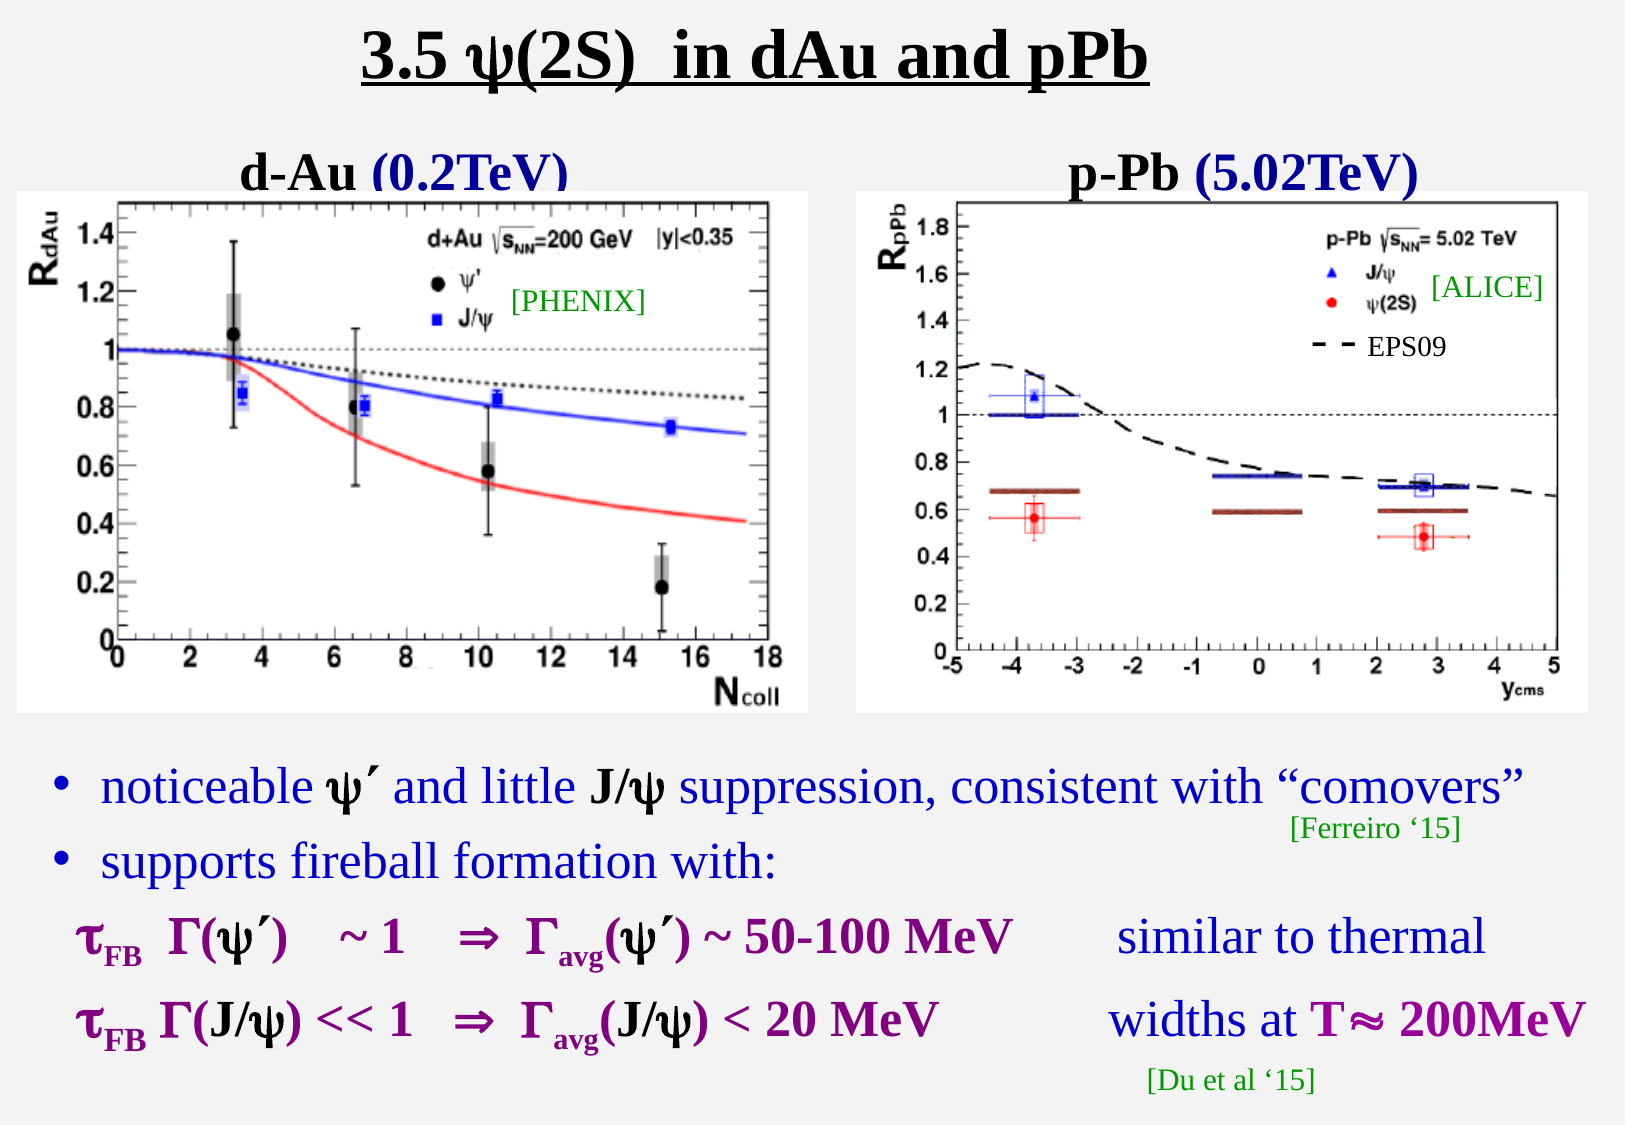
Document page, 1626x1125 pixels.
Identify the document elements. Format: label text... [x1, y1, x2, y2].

text_box noticeable y and little J/y suppression, consistent with “comovers” supports fireball formation with: tFB G(y) ~ 1  Gavg(y) ~ 50-100 MeV similar to thermal tFB G(J/y) << 1  Gavg(J/y) < 20 MeV widths at T 200MeV [37, 712, 1625, 1066]
picture [855, 190, 1588, 713]
text_box [Du et al ‘15] [1131, 1052, 1367, 1105]
text_box [Ferreiro ‘15] [1274, 799, 1510, 853]
text_box d-Au (0.2TeV) p-Pb (5.02TeV) [224, 103, 1488, 209]
picture [16, 191, 808, 713]
text_box 3.5 y(2S) in dAu and pPb [345, 0, 1166, 100]
